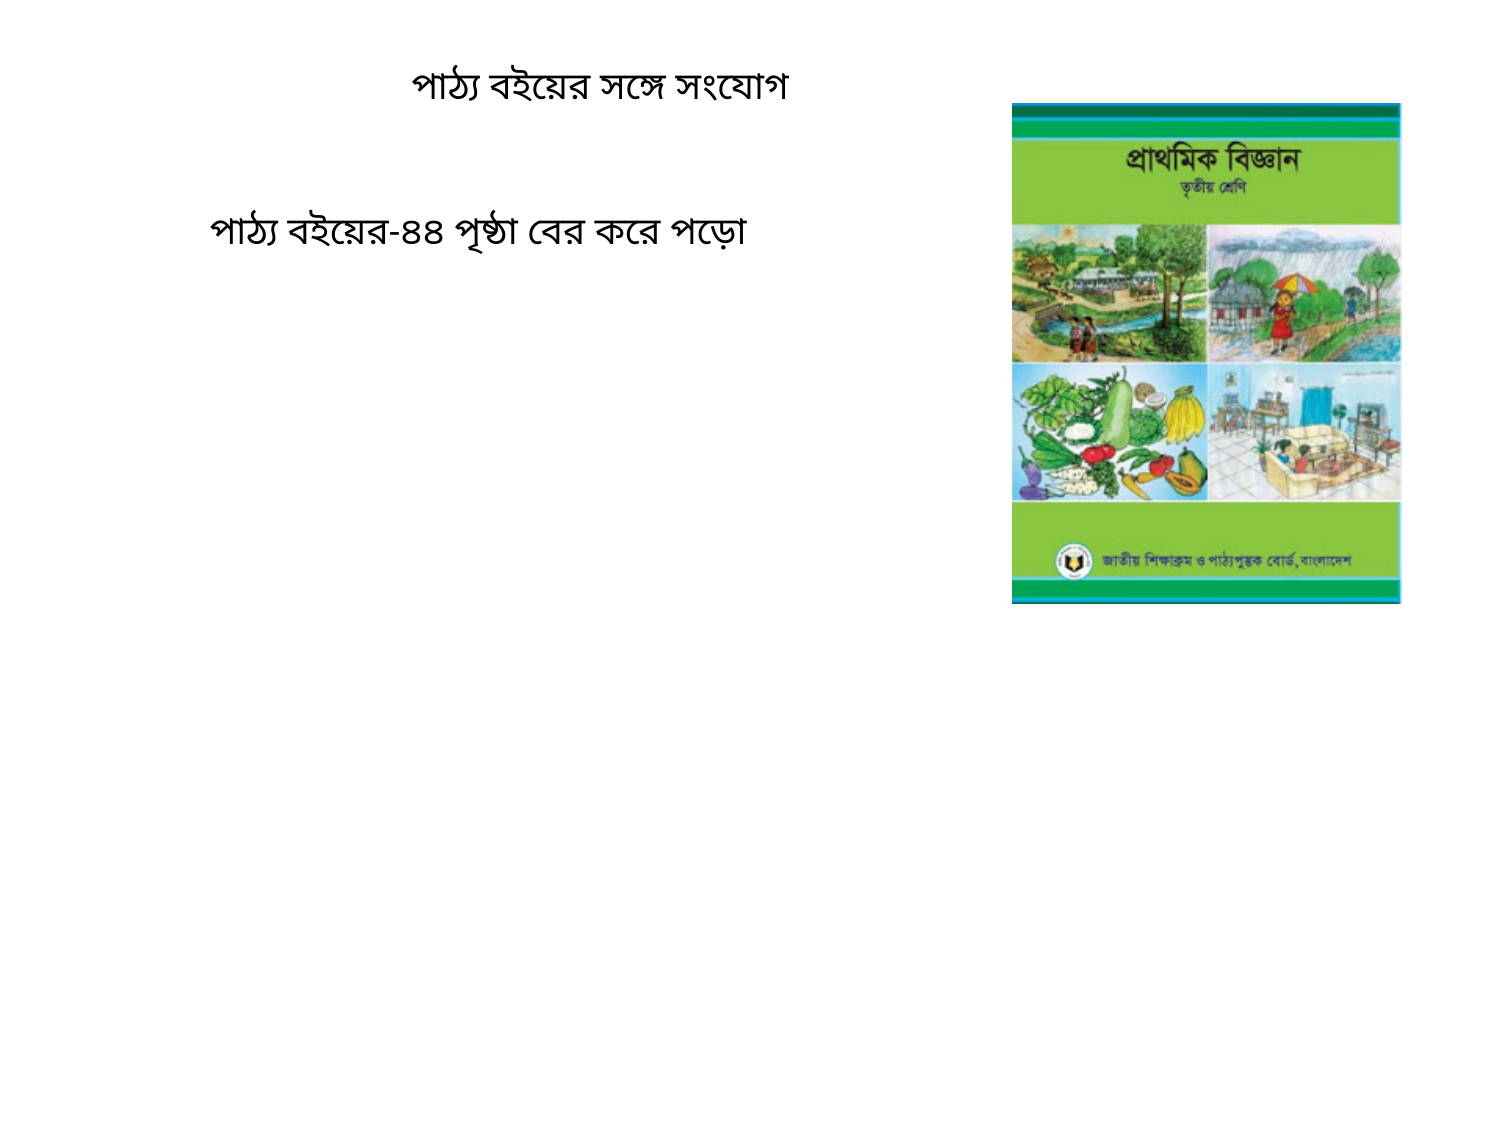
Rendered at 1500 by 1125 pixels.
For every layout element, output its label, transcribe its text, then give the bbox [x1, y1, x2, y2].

text_box পাঠ্য বইয়ের সঙ্গে সংযোগ [50, 54, 1150, 115]
picture [1012, 103, 1402, 604]
text_box পাঠ্য বইয়ের-৪৪ পৃষ্ঠা বের করে পড়ো [194, 199, 883, 260]
